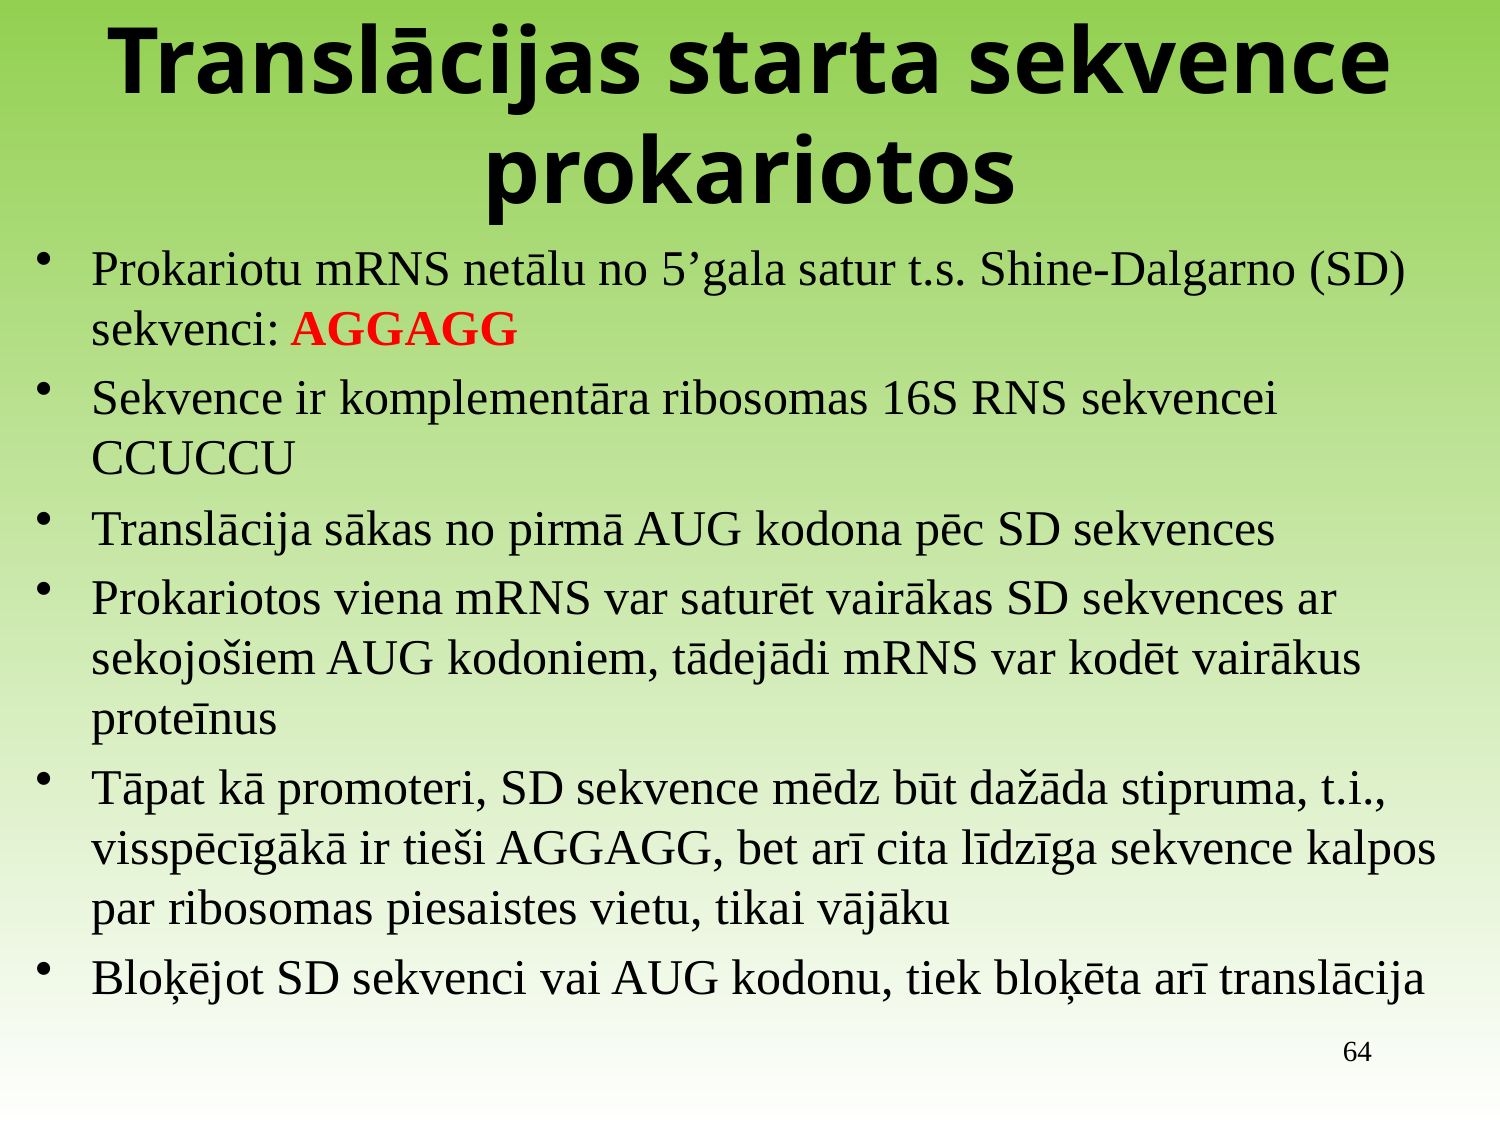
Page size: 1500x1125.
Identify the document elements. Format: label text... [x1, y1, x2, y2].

title Translācijas starta sekvence prokariotos [0, 18, 1500, 206]
list Prokariotu mRNS netālu no 5’gala satur t.s. Shine-Dalgarno (SD) sekvenci: AGGAGG Sekvence ir komplementāra ribosomas 16S RNS sekvencei CCUCCU Translācija sākas no pirmā AUG kodona pēc SD sekvences Prokariotos viena mRNS var saturēt vairākas SD sekvences ar sekojošiem AUG kodoniem, tādejādi mRNS var kodēt vairākus proteīnus Tāpat kā promoteri, SD sekvence mēdz būt dažāda stipruma, t.i., visspēcīgākā ir tieši AGGAGG, bet arī cita līdzīga sekvence kalpos par ribosomas piesaistes vietu, tikai vājāku Bloķējot SD sekvenci vai AUG kodonu, tiek bloķēta arī translācija [20, 227, 1500, 903]
slide_number 64 [1074, 1025, 1388, 1100]
